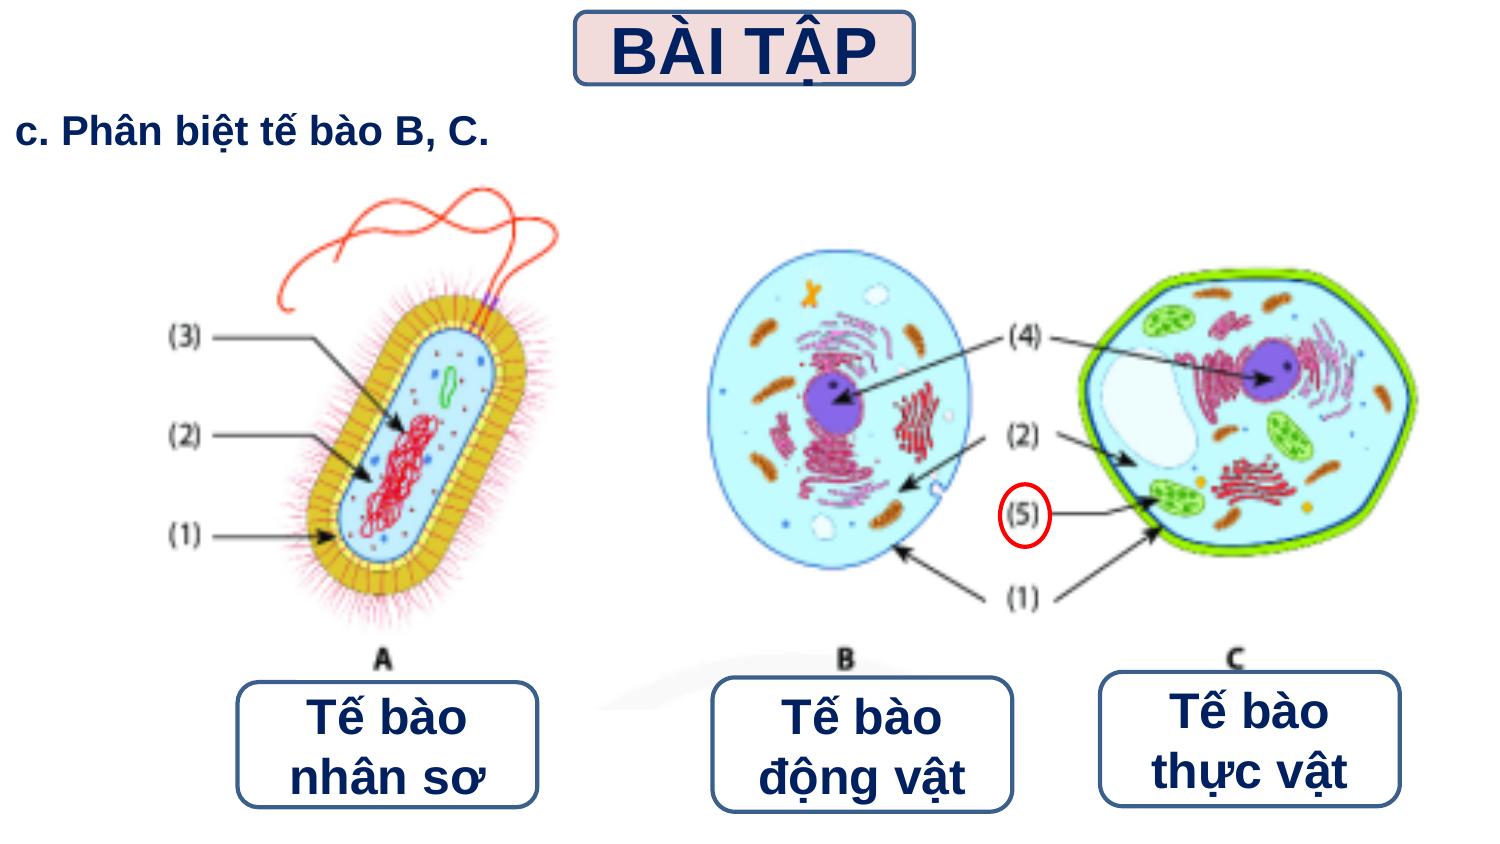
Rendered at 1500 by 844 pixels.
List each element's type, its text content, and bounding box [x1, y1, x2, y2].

text_box Tế bào nhân sơ [235, 718, 540, 810]
picture [37, 164, 1463, 710]
text_box Tế bào thực vật [1097, 718, 1402, 809]
text_box Tế bào động vật [710, 718, 1015, 814]
text_box c. Phân biệt tế bào B, C. [0, 96, 1363, 162]
text_box BÀI TẬP [572, 9, 916, 87]
